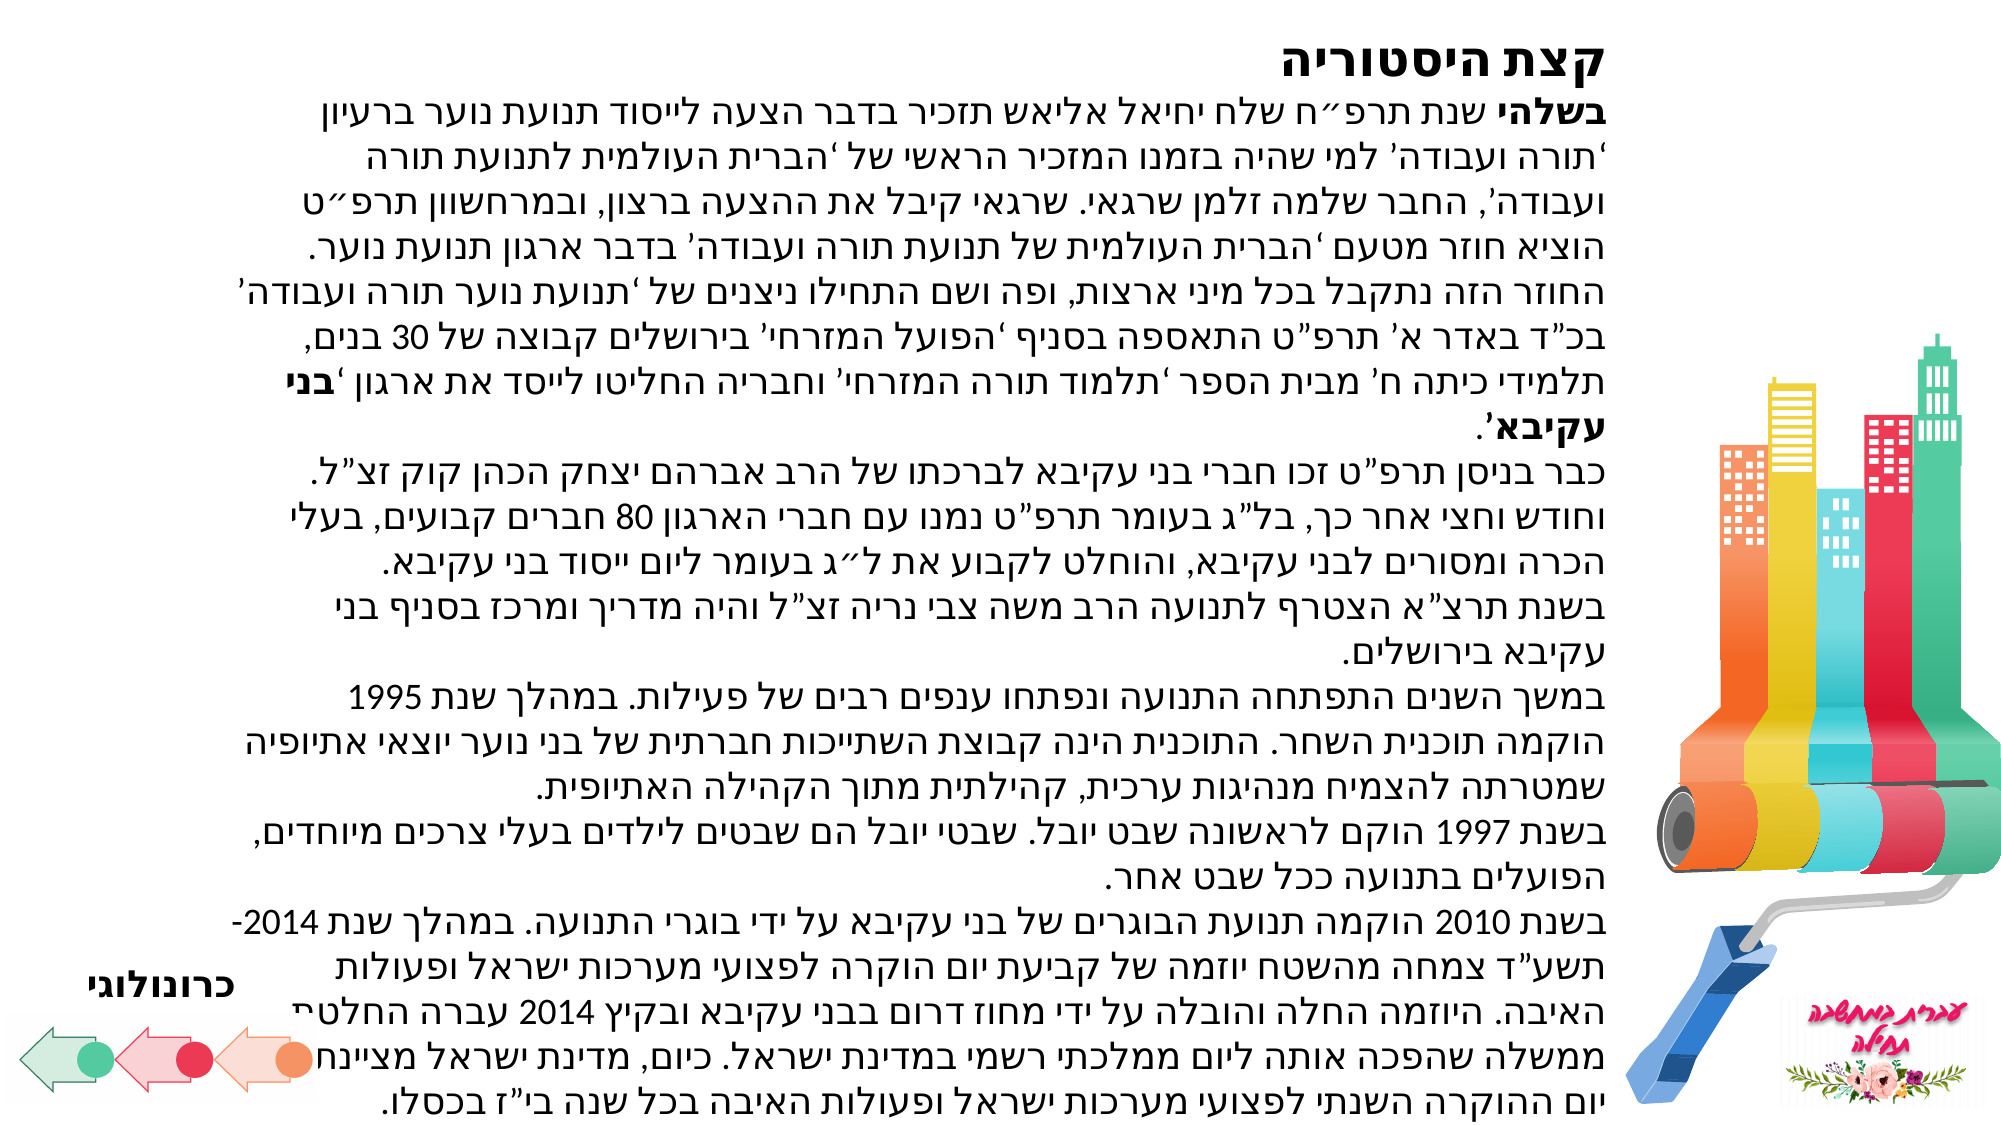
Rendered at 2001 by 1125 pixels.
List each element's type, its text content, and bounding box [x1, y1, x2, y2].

text_box קצת היסטוריה[1] בשלהי שנת תרפ״ח שלח יחיאל אליאש תזכיר בדבר הצעה לייסוד תנועת נוער ברעיון ‘תורה ועבודה’ למי שהיה בזמנו המזכיר הראשי של ‘הברית העולמית לתנועת תורה ועבודה’, החבר שלמה זלמן שרגאי. שרגאי קיבל את ההצעה ברצון, ובמרחשוון תרפ״ט הוציא חוזר מטעם ‘הברית העולמית של תנועת תורה ועבודה’ בדבר ארגון תנועת נוער. החוזר הזה נתקבל בכל מיני ארצות, ופה ושם התחילו ניצנים של ‘תנועת נוער תורה ועבודה’ בכ”ד באדר א’ תרפ”ט התאספה בסניף ‘הפועל המזרחי’ בירושלים קבוצה של 30 בנים, תלמידי כיתה ח’ מבית הספר ‘תלמוד תורה המזרחי’ וחבריה החליטו לייסד את ארגון ‘בני עקיבא’. כבר בניסן תרפ”ט זכו חברי בני עקיבא לברכתו של הרב אברהם יצחק הכהן קוק זצ”ל. וחודש וחצי אחר כך, בל”ג בעומר תרפ”ט נמנו עם חברי הארגון 80 חברים קבועים, בעלי הכרה ומסורים לבני עקיבא, והוחלט לקבוע את ל״ג בעומר ליום ייסוד בני עקיבא. בשנת תרצ”א הצטרף לתנועה הרב משה צבי נריה זצ”ל והיה מדריך ומרכז בסניף בני עקיבא בירושלים. במשך השנים התפתחה התנועה ונפתחו ענפים רבים של פעילות. במהלך שנת 1995 הוקמה תוכנית השחר. התוכנית הינה קבוצת השתייכות חברתית של בני נוער יוצאי אתיופיה שמטרתה להצמיח מנהיגות ערכית, קהילתית מתוך הקהילה האתיופית. בשנת 1997 הוקם לראשונה שבט יובל. שבטי יובל הם שבטים לילדים בעלי צרכים מיוחדים, הפועלים בתנועה ככל שבט אחר. בשנת 2010 הוקמה תנועת הבוגרים של בני עקיבא על ידי בוגרי התנועה. במהלך שנת 2014- תשע”ד צמחה מהשטח יוזמה של קביעת יום הוקרה לפצועי מערכות ישראל ופעולות האיבה. היוזמה החלה והובלה על ידי מחוז דרום בבני עקיבא ובקיץ 2014 עברה החלטת ממשלה שהפכה אותה ליום ממלכתי רשמי במדינת ישראל. כיום, מדינת ישראל מציינת את יום ההוקרה השנתי לפצועי מערכות ישראל ופעולות האיבה בכל שנה בי”ז בכסלו. [1] מתוך אתר הבית של בני עקיבא http://bneiakiva.org.il/historya/ [213, 19, 1623, 1125]
text_box כרונולוגי [30, 952, 292, 1013]
picture [4, 1013, 318, 1104]
picture [1779, 996, 1985, 1108]
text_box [1564, 750, 2000, 1034]
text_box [1657, 333, 2000, 750]
